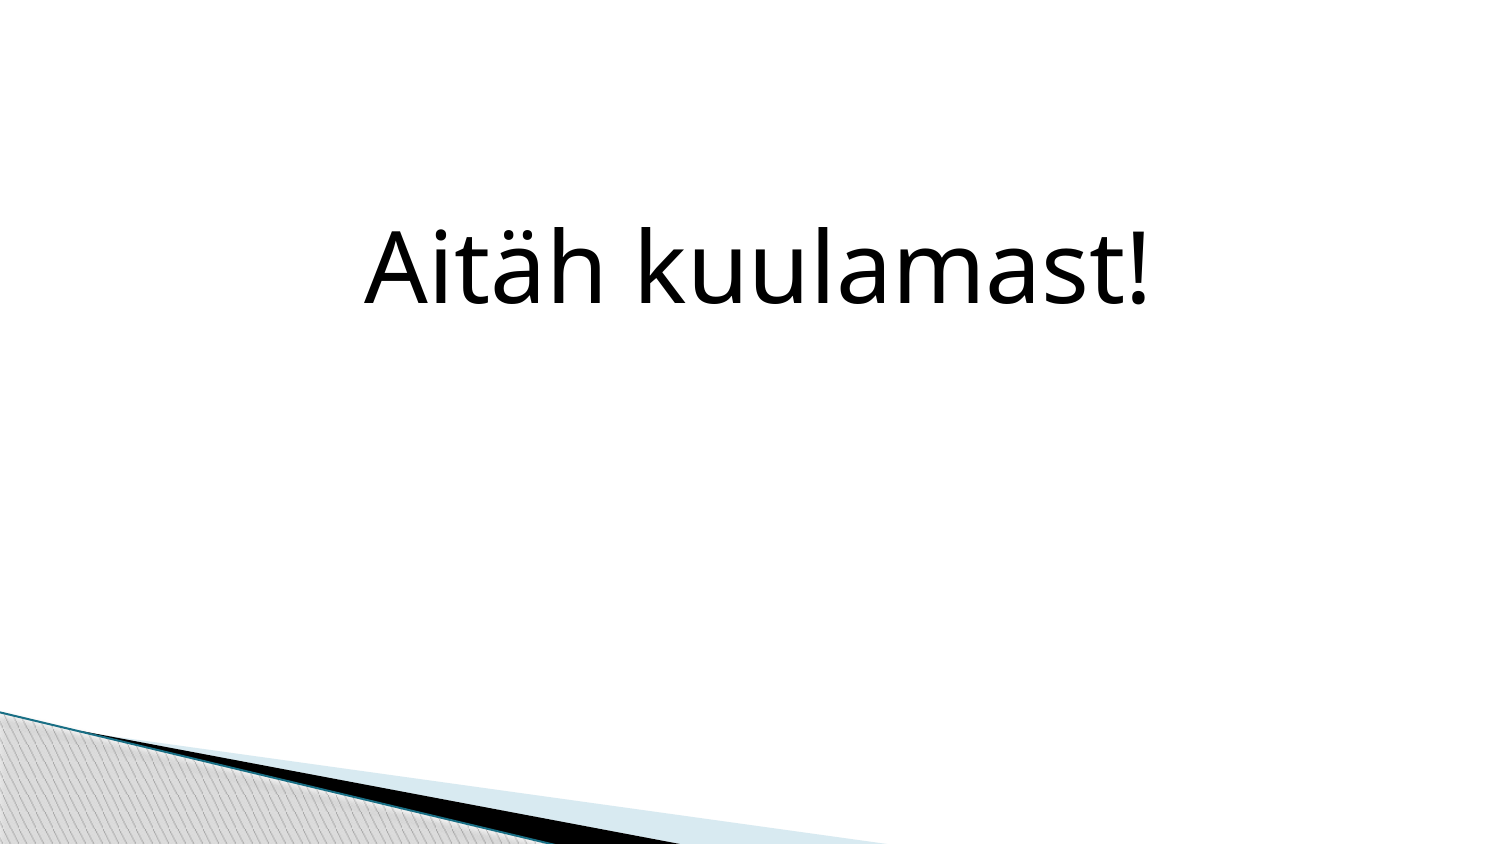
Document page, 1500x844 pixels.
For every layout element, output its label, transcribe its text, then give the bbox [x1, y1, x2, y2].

list Aitäh kuulamast! [51, 189, 1449, 750]
